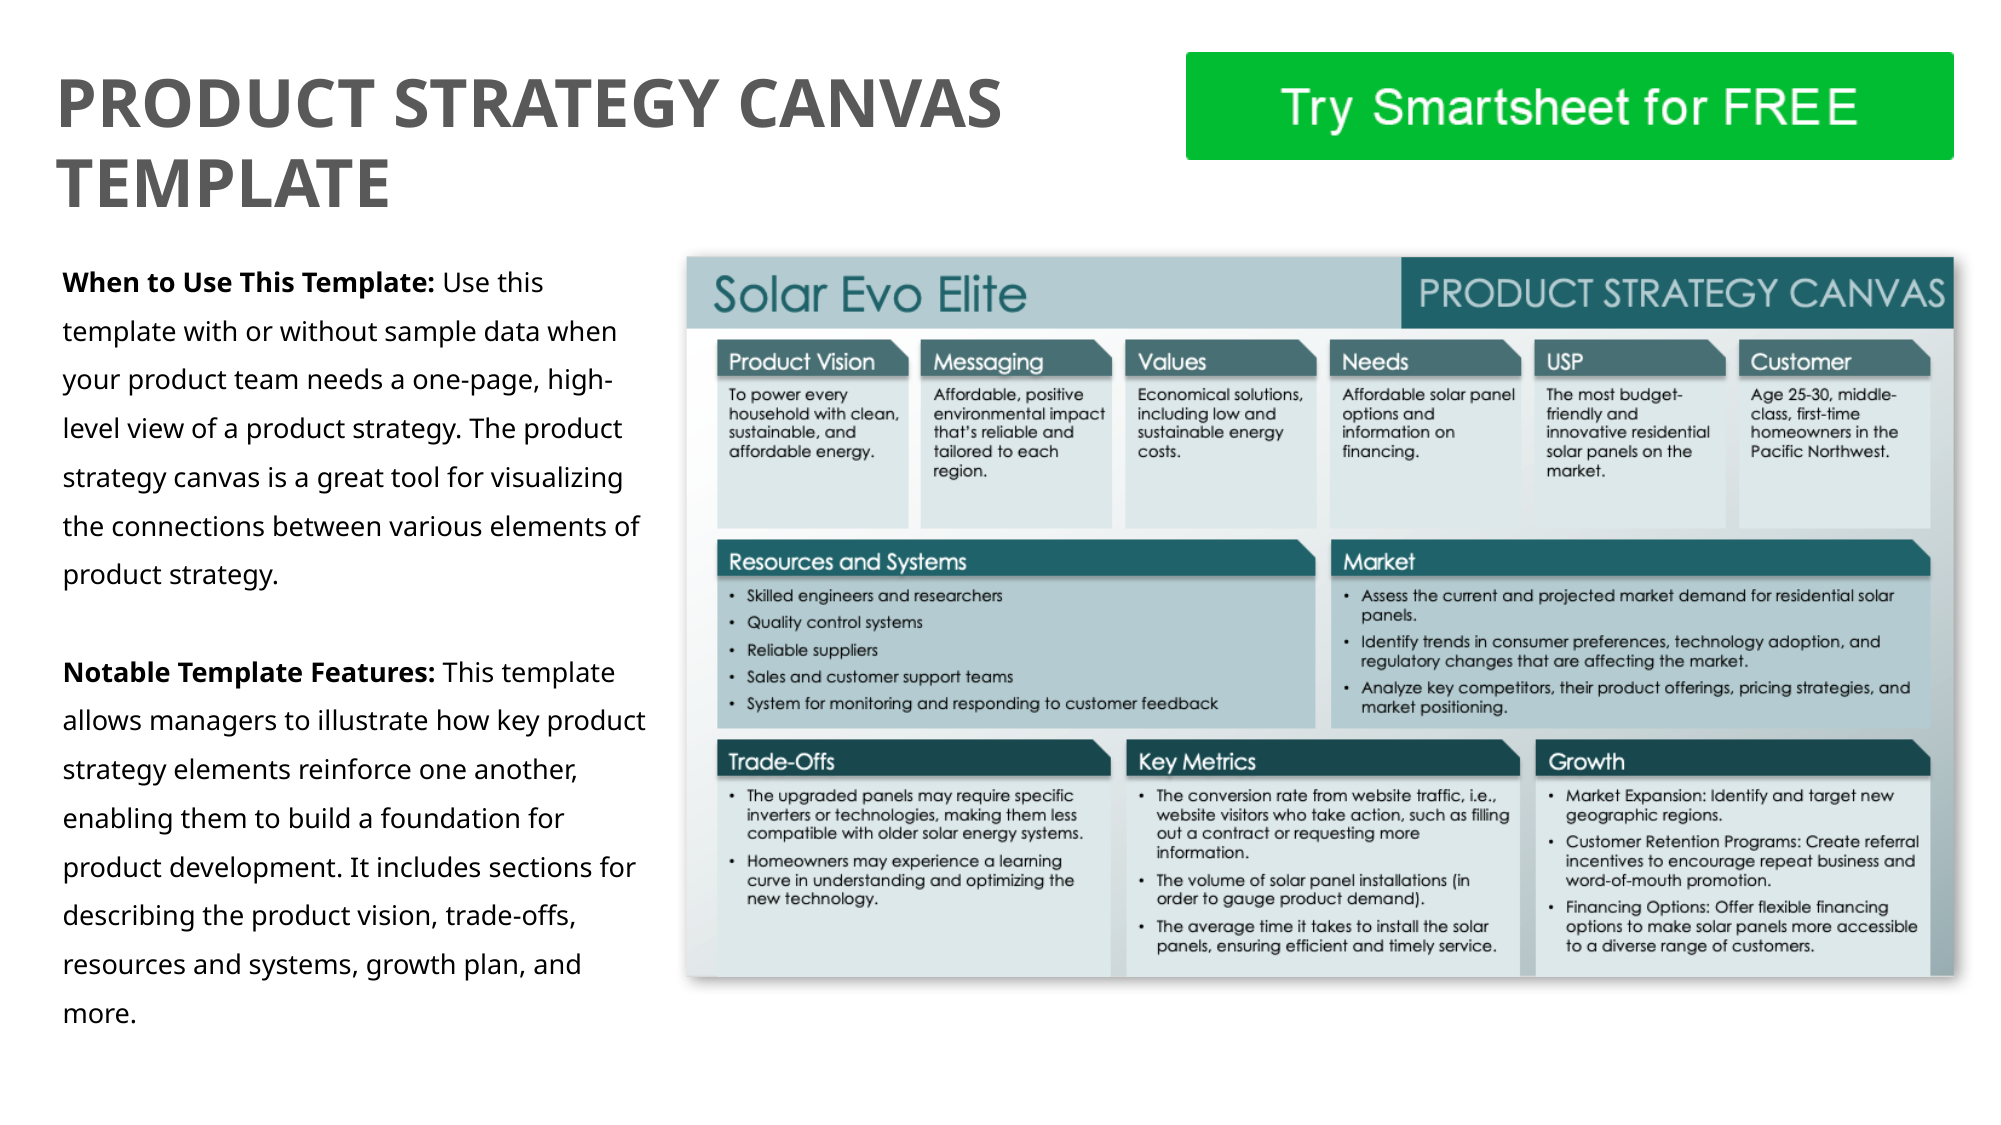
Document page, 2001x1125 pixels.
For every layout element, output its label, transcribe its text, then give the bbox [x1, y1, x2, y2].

text_box PRODUCT STRATEGY CANVAS TEMPLATE [40, 53, 1057, 229]
picture [1186, 52, 1954, 160]
text_box When to Use This Template: Use this template with or without sample data when your product team needs a one-page, high-level view of a product strategy. The product strategy canvas is a great tool for visualizing the connections between various elements of product strategy. Notable Template Features: This template allows managers to illustrate how key product strategy elements reinforce one another, enabling them to build a foundation for product development. It includes sections for describing the product vision, trade-offs, resources and systems, growth plan, and more. [48, 241, 674, 1036]
picture [686, 256, 1954, 977]
